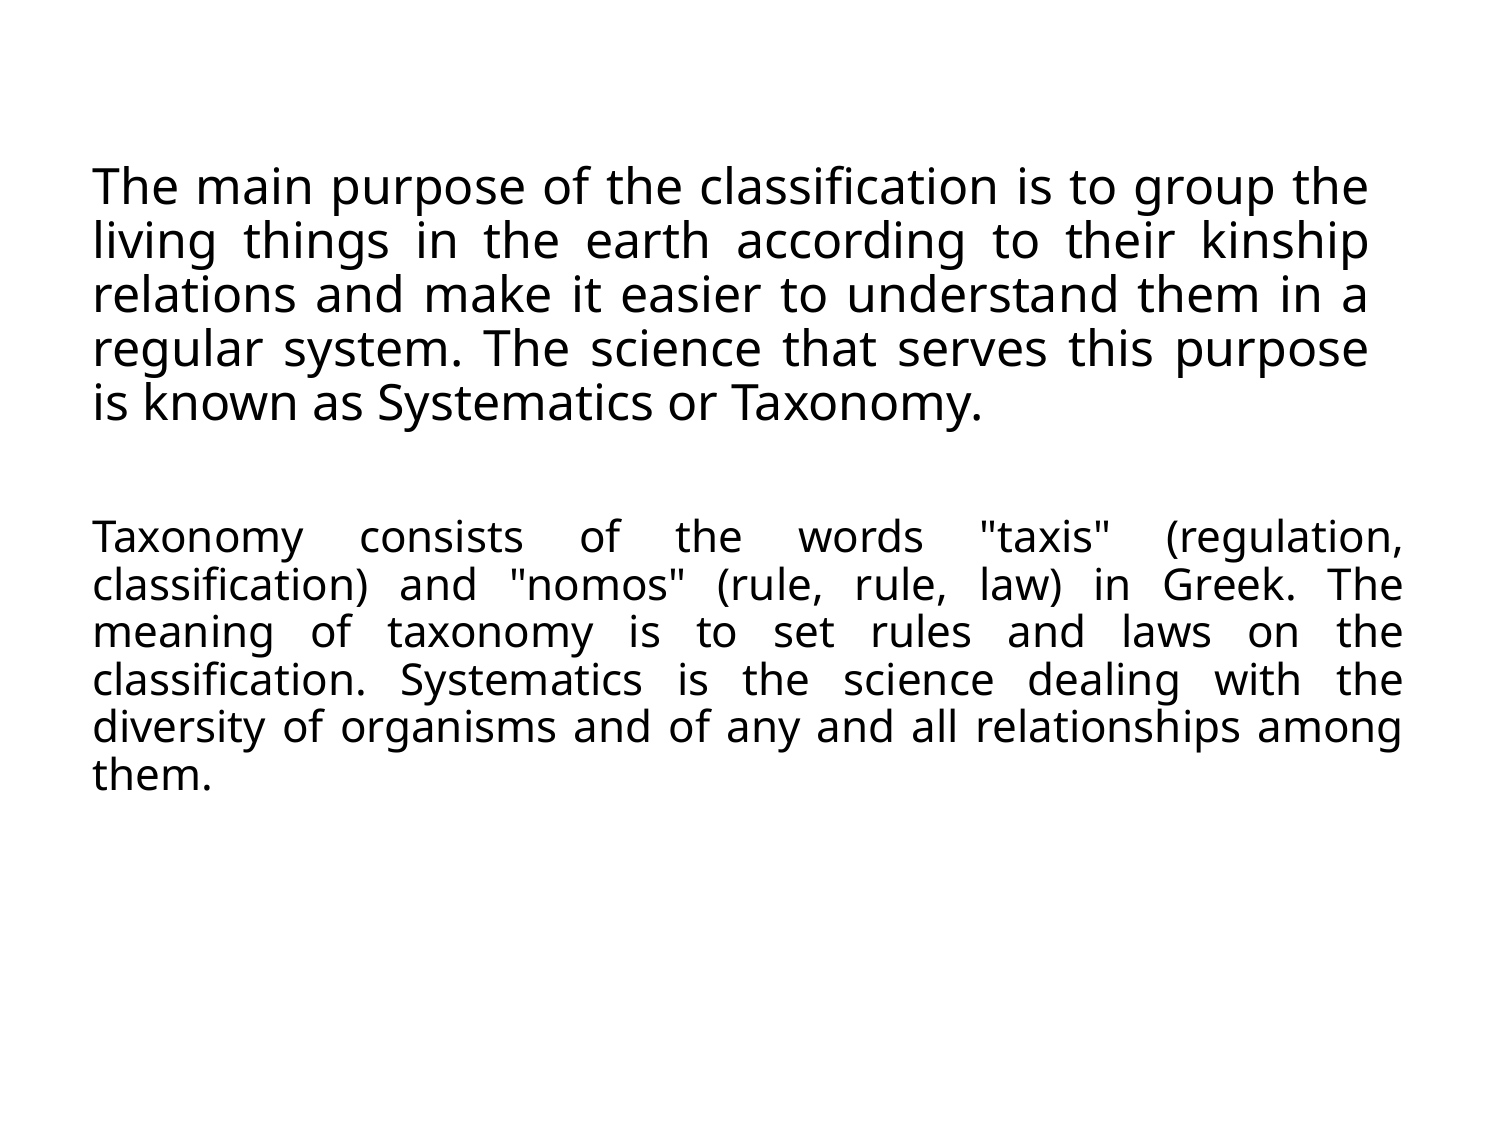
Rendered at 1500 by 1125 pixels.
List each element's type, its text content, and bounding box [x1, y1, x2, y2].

title The main purpose of the classification is to group the living things in the earth according to their kinship relations and make it easier to understand them in a regular system. The science that serves this purpose is known as Systematics or Taxonomy. [77, 180, 1386, 413]
text_box Taxonomy consists of the words "taxis" (regulation, classification) and "nomos" (rule, rule, law) in Greek. The meaning of taxonomy is to set rules and laws on the classification. Systematics is the science dealing with the diversity of organisms and of any and all relationships among them. [77, 506, 1421, 808]
